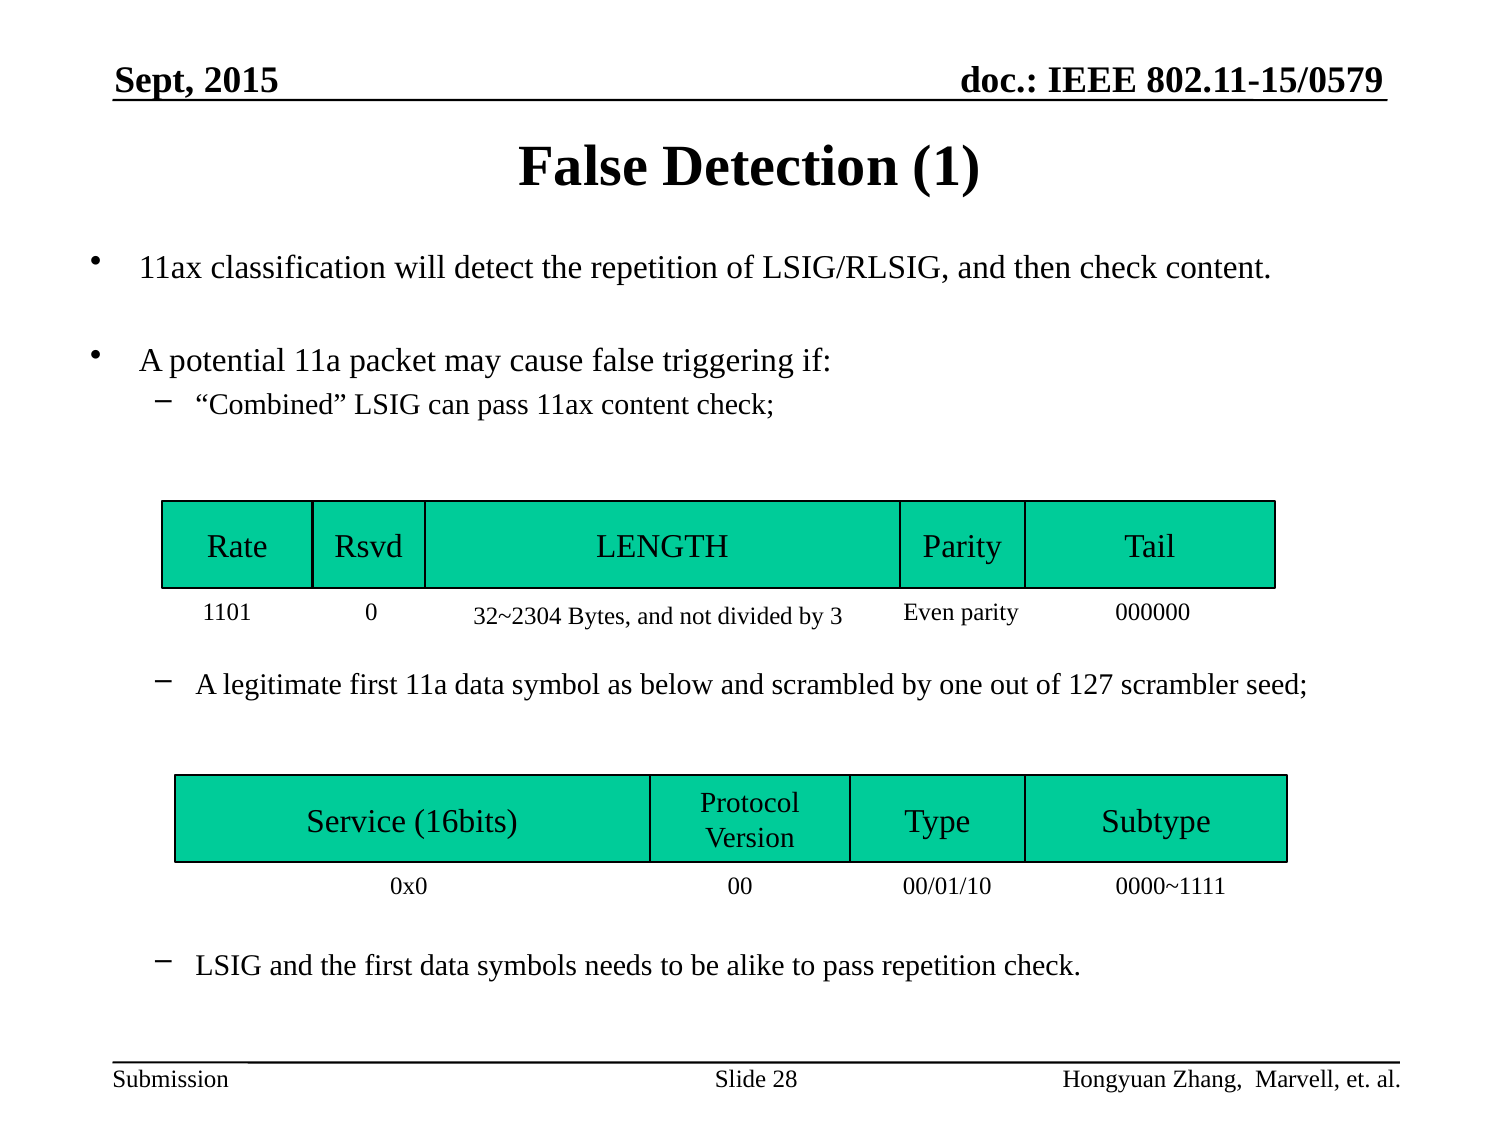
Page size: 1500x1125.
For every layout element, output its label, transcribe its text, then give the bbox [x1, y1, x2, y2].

list 11ax classification will detect the repetition of LSIG/RLSIG, and then check content. A potential 11a packet may cause false triggering if: “Combined” LSIG can pass 11ax content check; A legitimate first 11a data symbol as below and scrambled by one out of 127 scrambler seed; LSIG and the first data symbols needs to be alike to pass repetition check. [74, 237, 1351, 1001]
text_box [174, 774, 1288, 909]
title False Detection (1) [112, 112, 1388, 213]
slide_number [114, 54, 281, 101]
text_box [162, 500, 1276, 638]
footer Hongyuan Zhang, Marvell, et. al. [1057, 1061, 1402, 1093]
slide_number Slide 28 [712, 1061, 800, 1093]
